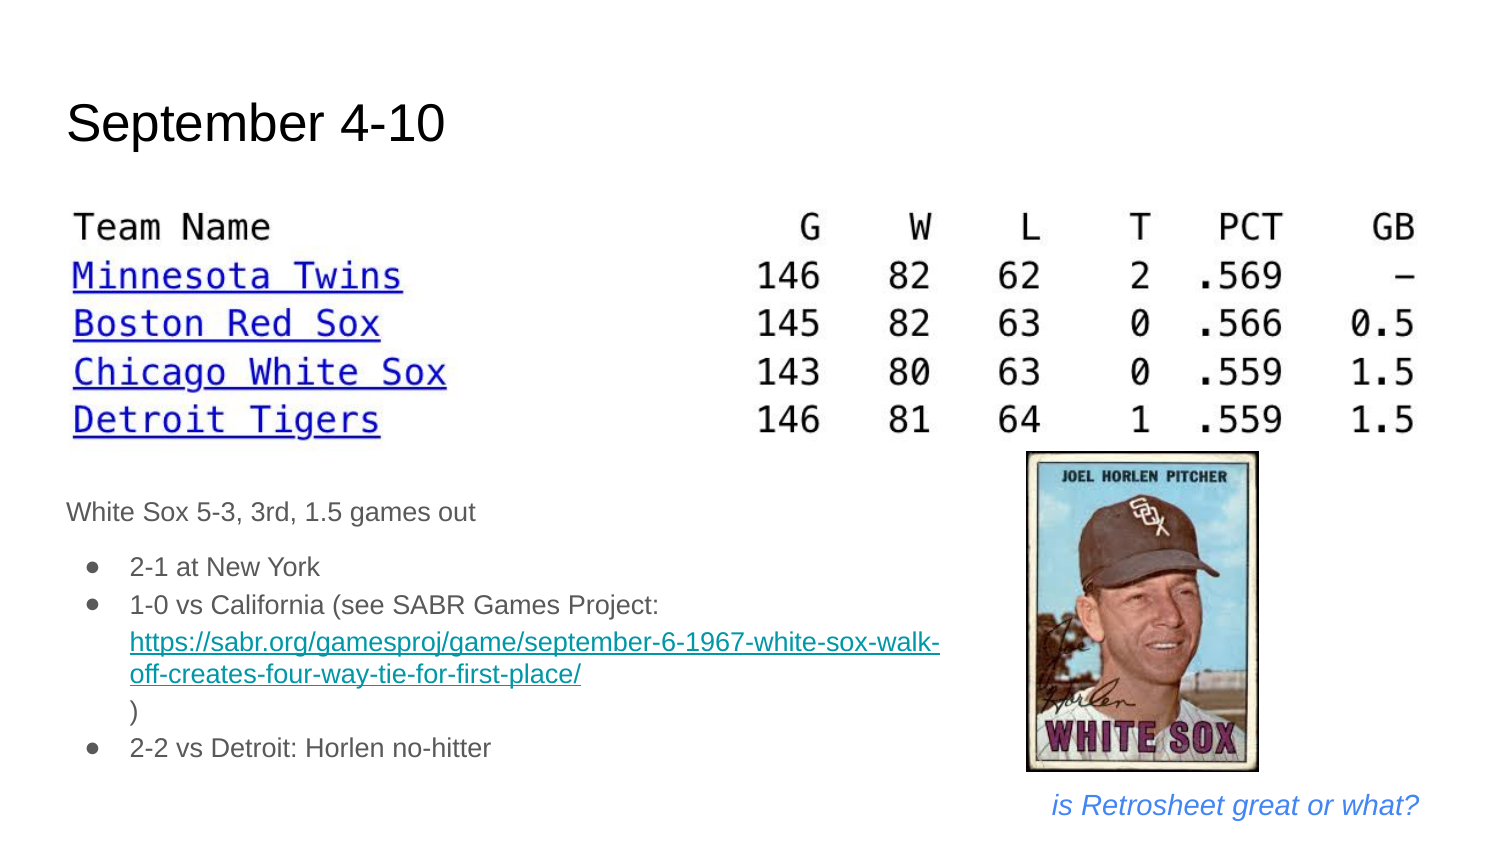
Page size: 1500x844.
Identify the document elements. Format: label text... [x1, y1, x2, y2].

title September 4-10 [51, 72, 1449, 167]
text_box is Retrosheet great or what? [1007, 771, 1436, 837]
picture [50, 191, 1453, 772]
list White Sox 5-3, 3rd, 1.5 games out 2-1 at New York 1-0 vs California (see SABR Games Project: https://sabr.org/gamesproj/game/september-6-1967-white-sox-walk-off-creates-four-way-tie-for-first-place/) 2-2 vs Detroit: Horlen no-hitter [51, 474, 960, 748]
